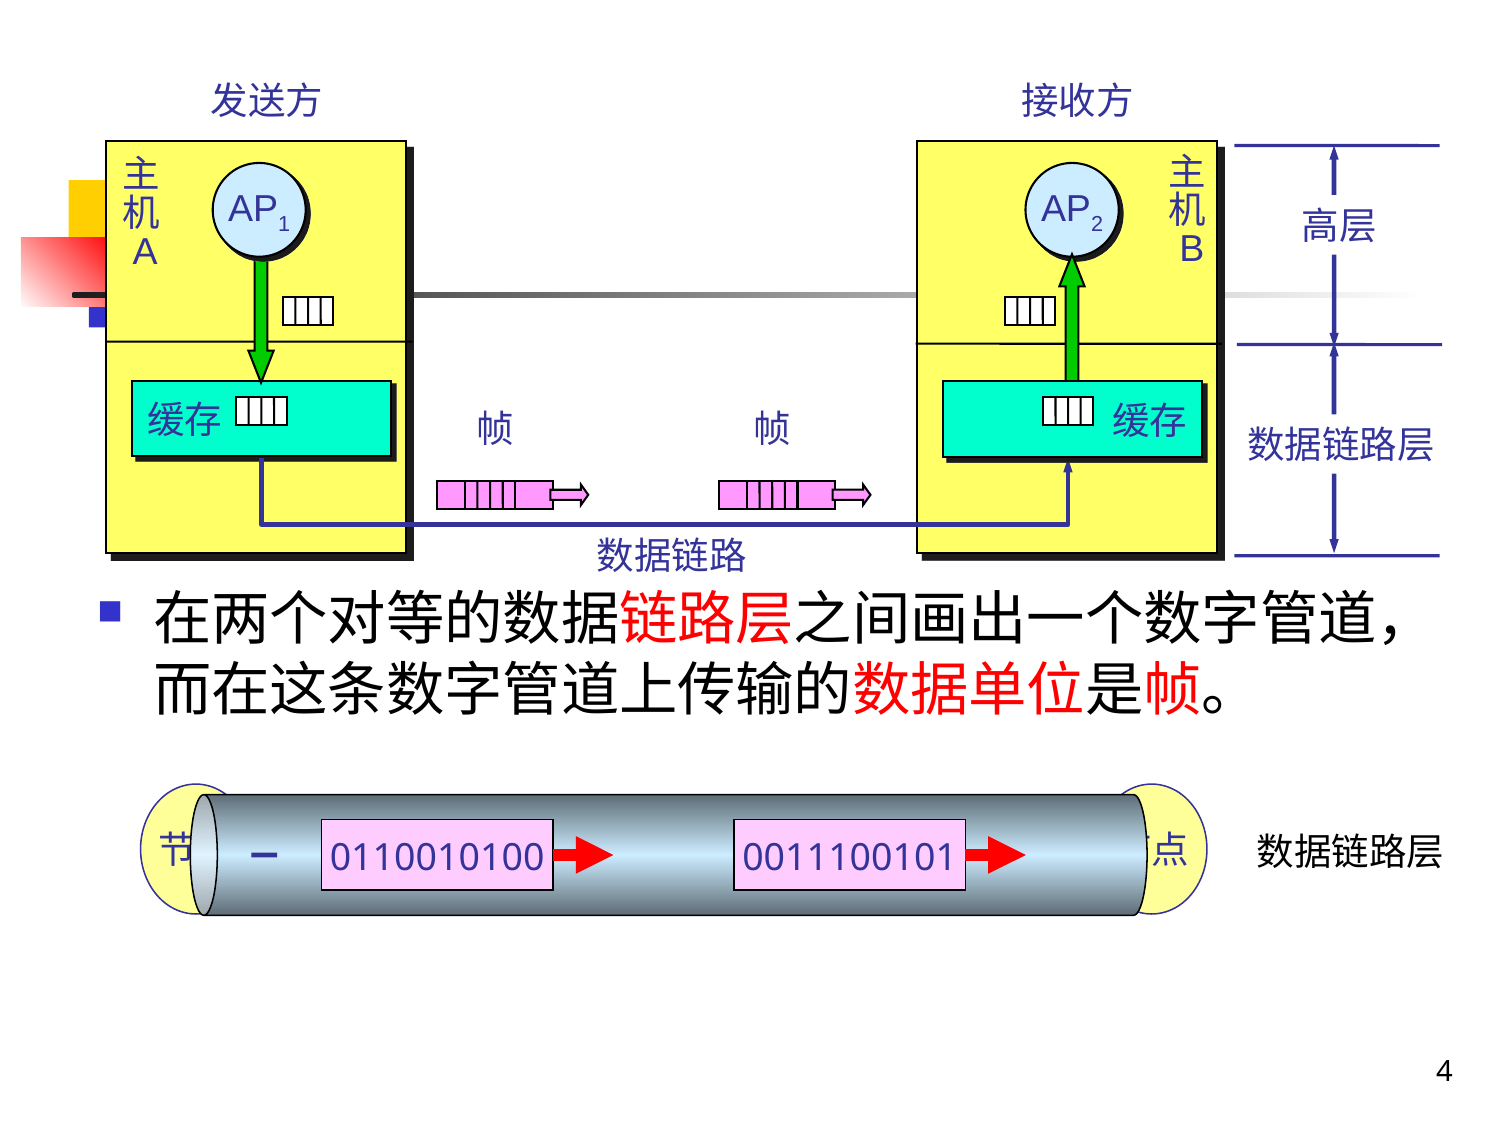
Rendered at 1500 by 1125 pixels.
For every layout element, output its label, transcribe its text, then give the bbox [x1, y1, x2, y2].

text_box 高层 [1286, 195, 1392, 255]
text_box 数据链路层 [1232, 414, 1450, 474]
text_box [916, 140, 1217, 343]
slide_number 4 [1154, 1023, 1468, 1100]
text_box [235, 396, 287, 426]
text_box [1329, 145, 1339, 195]
text_box AP2 [1025, 162, 1119, 257]
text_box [436, 480, 585, 510]
text_box [105, 140, 407, 554]
text_box 主 机 A [107, 149, 175, 280]
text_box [1042, 396, 1094, 426]
text_box [1329, 345, 1339, 414]
text_box [1329, 255, 1339, 347]
text_box 帧 [739, 398, 807, 458]
text_box [261, 458, 1073, 526]
text_box [1059, 254, 1085, 380]
text_box [916, 344, 1217, 554]
text_box 数据链路层 [1242, 820, 1465, 880]
text_box 帧 [462, 398, 530, 458]
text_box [1004, 296, 1056, 326]
text_box 主 机 B [1154, 147, 1222, 277]
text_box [718, 480, 867, 510]
text_box [248, 260, 274, 383]
text_box 发送方 [195, 70, 339, 130]
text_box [282, 296, 334, 326]
text_box 缓存 [943, 380, 1203, 458]
list 在两个对等的数据链路层之间画出一个数字管道，而在这条数字管道上传输的数据单位是帧。 [81, 573, 1466, 727]
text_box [140, 783, 1208, 927]
text_box 数据链路 [582, 526, 762, 585]
text_box [1329, 474, 1339, 554]
text_box 缓存 [132, 380, 392, 456]
text_box AP1 [212, 162, 306, 257]
text_box 接收方 [1006, 70, 1149, 130]
